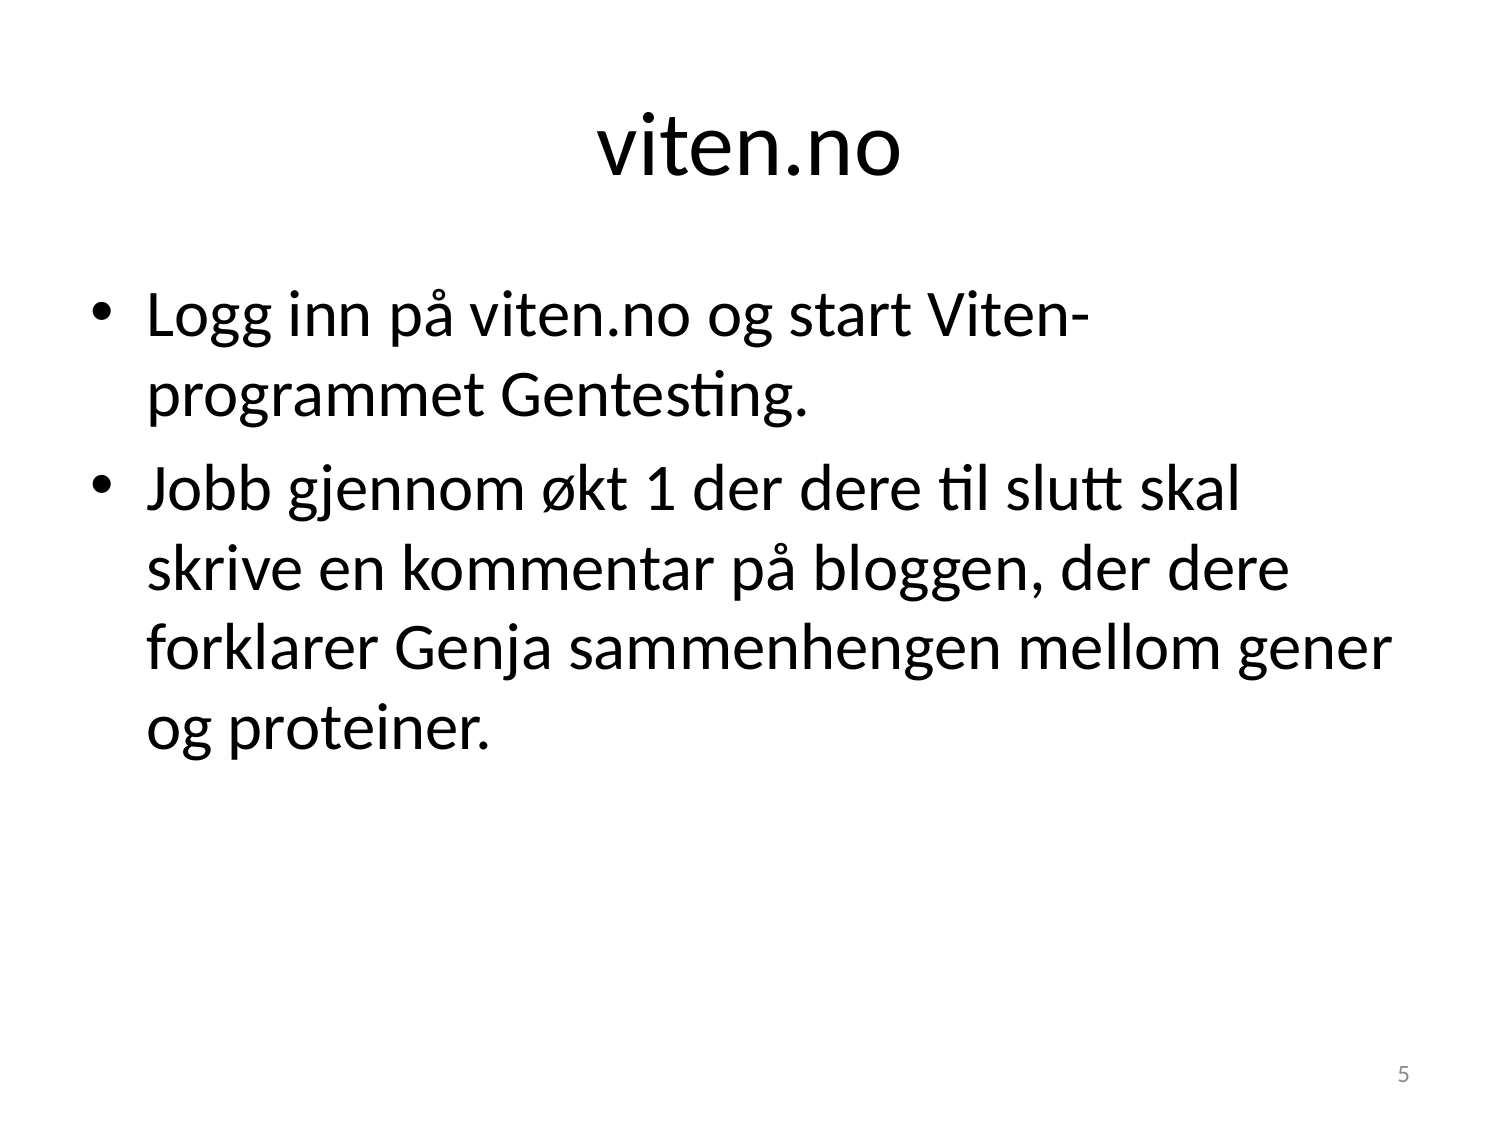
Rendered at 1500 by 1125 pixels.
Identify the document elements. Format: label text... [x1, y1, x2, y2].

slide_number 5 [1074, 1042, 1425, 1103]
list Logg inn på viten.no og start Viten-programmet Gentesting. Jobb gjennom økt 1 der dere til slutt skal skrive en kommentar på bloggen, der dere forklarer Genja sammenhengen mellom gener og proteiner. [75, 262, 1425, 1005]
title viten.no [75, 45, 1425, 233]
